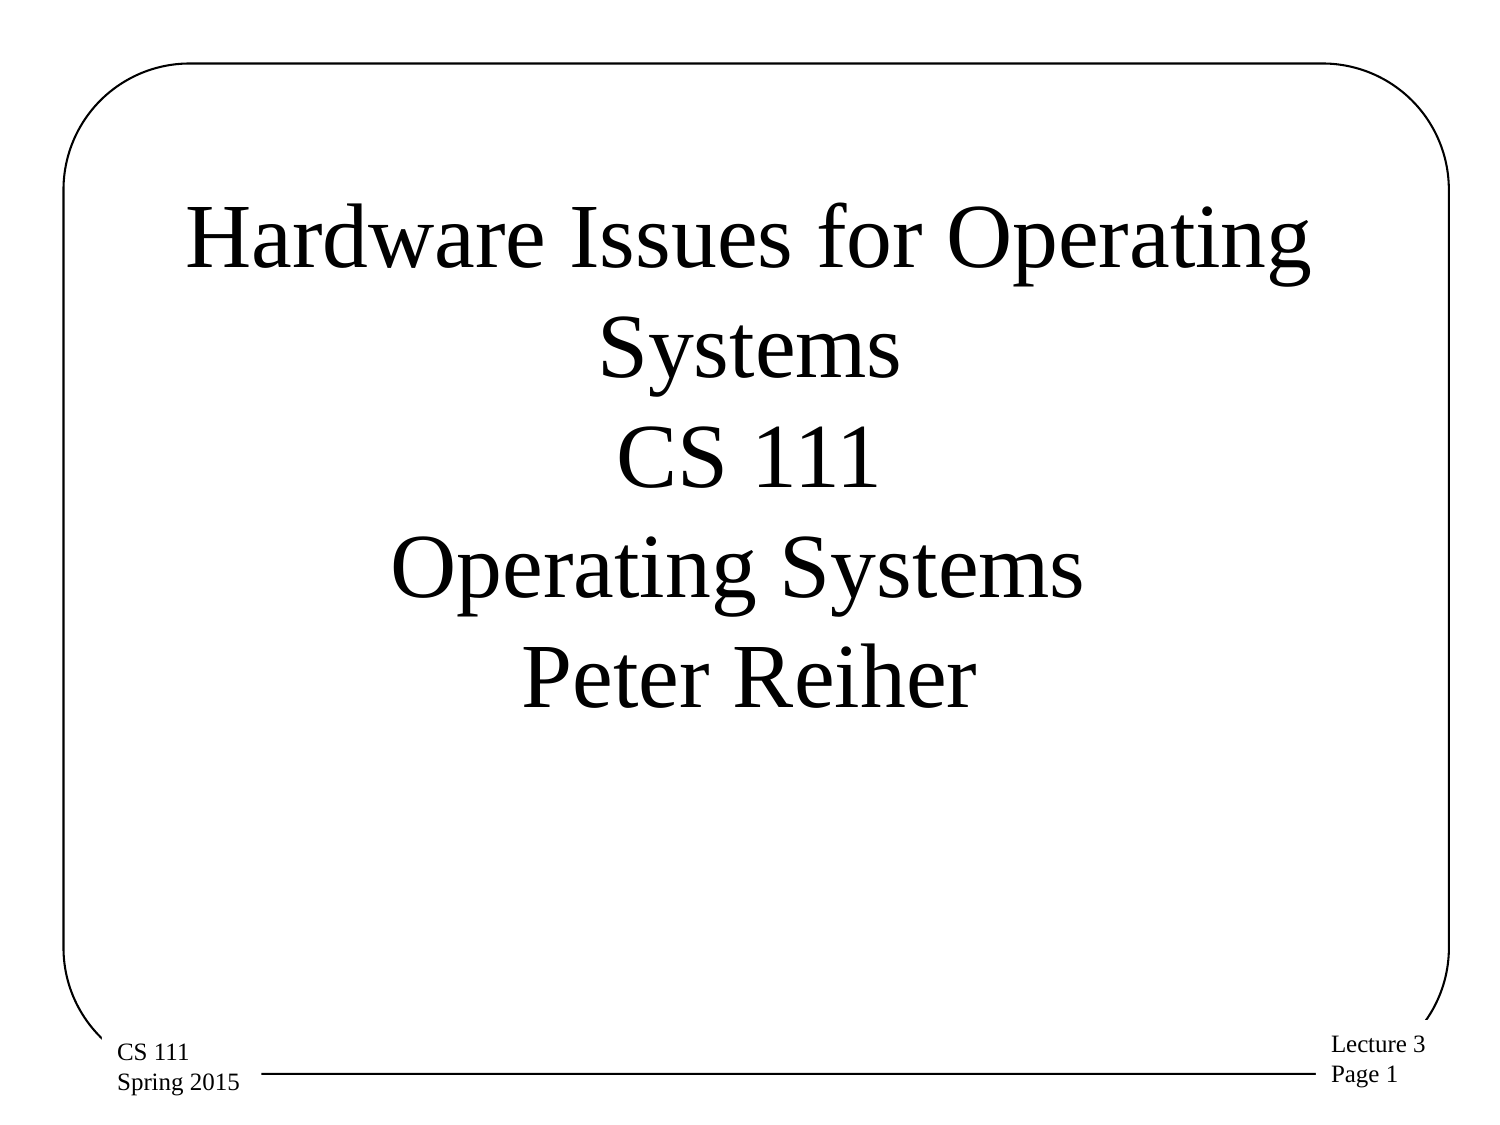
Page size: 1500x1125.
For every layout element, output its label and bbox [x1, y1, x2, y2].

list [74, 262, 1426, 1006]
